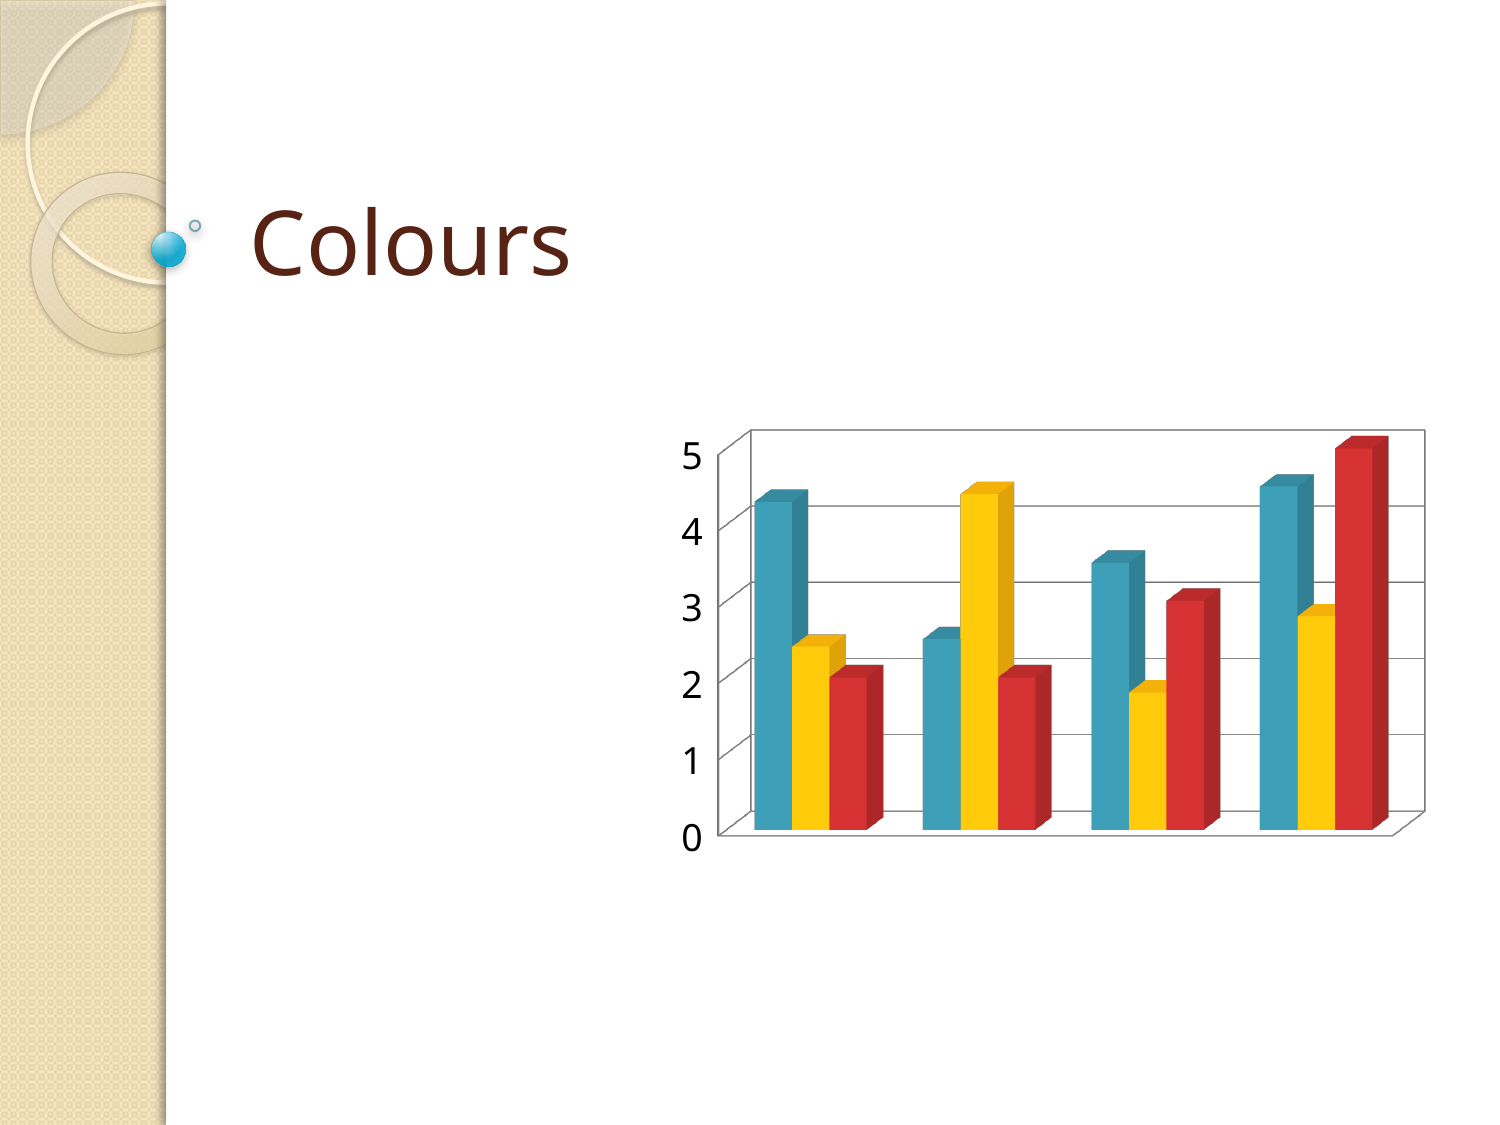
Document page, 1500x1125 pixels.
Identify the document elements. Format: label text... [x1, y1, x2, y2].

chart [433, 386, 1434, 1054]
title Colours [234, 59, 1450, 301]
